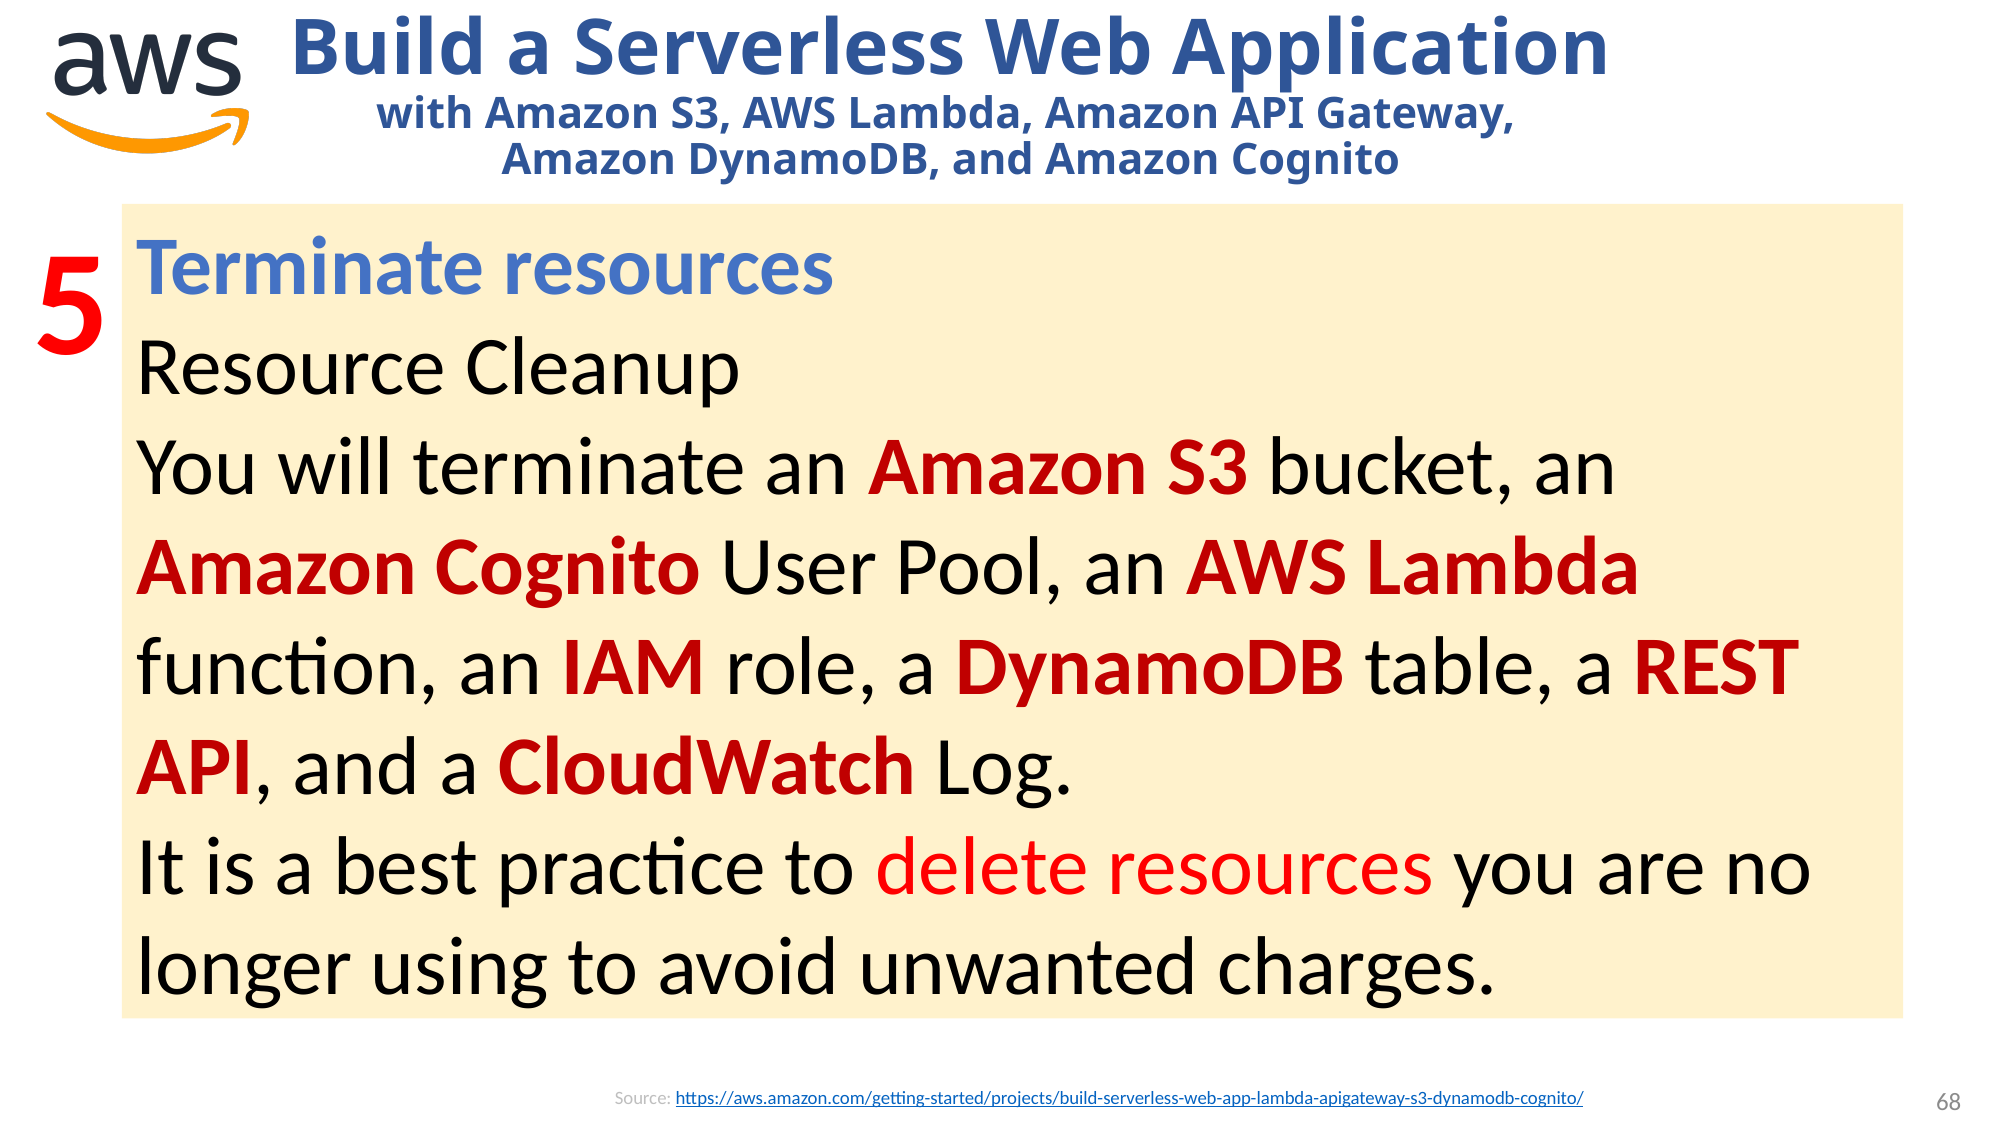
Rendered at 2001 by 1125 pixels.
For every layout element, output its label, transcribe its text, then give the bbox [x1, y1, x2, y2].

text_box Terminate resources Resource Cleanup You will terminate an Amazon S3 bucket, an Amazon Cognito User Pool, an AWS Lambda function, an IAM role, a DynamoDB table, a REST API, and a CloudWatch Log. It is a best practice to delete resources you are no longer using to avoid unwanted charges. [1744, 203, 1904, 1019]
slide_number 68 [1819, 1080, 1977, 1120]
text_box 5 [18, 197, 125, 393]
text_box Terminate resources Resource Cleanup You will terminate an Amazon S3 bucket, an Amazon Cognito User Pool, an AWS Lambda function, an IAM role, a DynamoDB table, a REST API, and a CloudWatch Log. It is a best practice to delete resources you are no longer using to avoid unwanted charges. [121, 203, 227, 1019]
picture [45, 32, 250, 154]
picture [227, 199, 1744, 1062]
text_box Source: https://aws.amazon.com/getting-started/projects/build-serverless-web-app-lambda-apigateway-s3-dynamodb-cognito/ [599, 1078, 1840, 1116]
title Build a Serverless Web Application with Amazon S3, AWS Lambda, Amazon API Gateway, Amazon DynamoDB, and Amazon Cognito [39, 0, 1863, 193]
